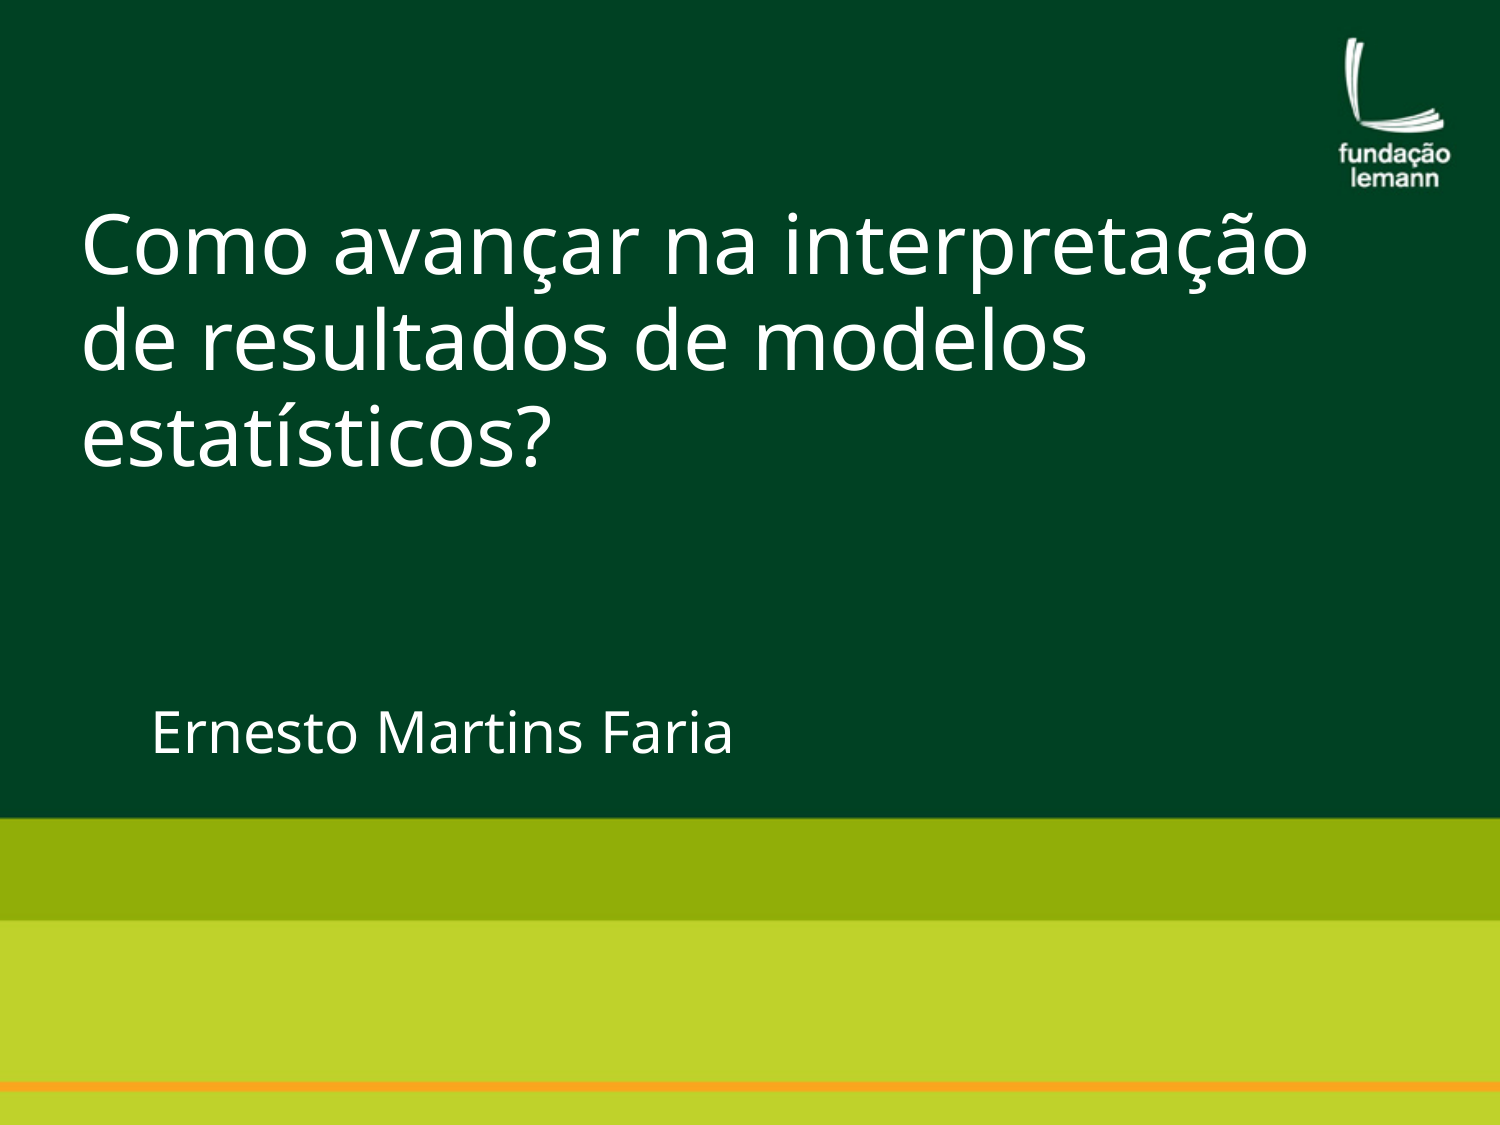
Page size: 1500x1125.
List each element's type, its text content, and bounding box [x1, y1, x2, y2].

title Como avançar na interpretação de resultados de modelos estatísticos? [64, 219, 1412, 587]
text_box Ernesto Martins Faria [135, 687, 833, 773]
picture [0, 0, 1500, 1125]
